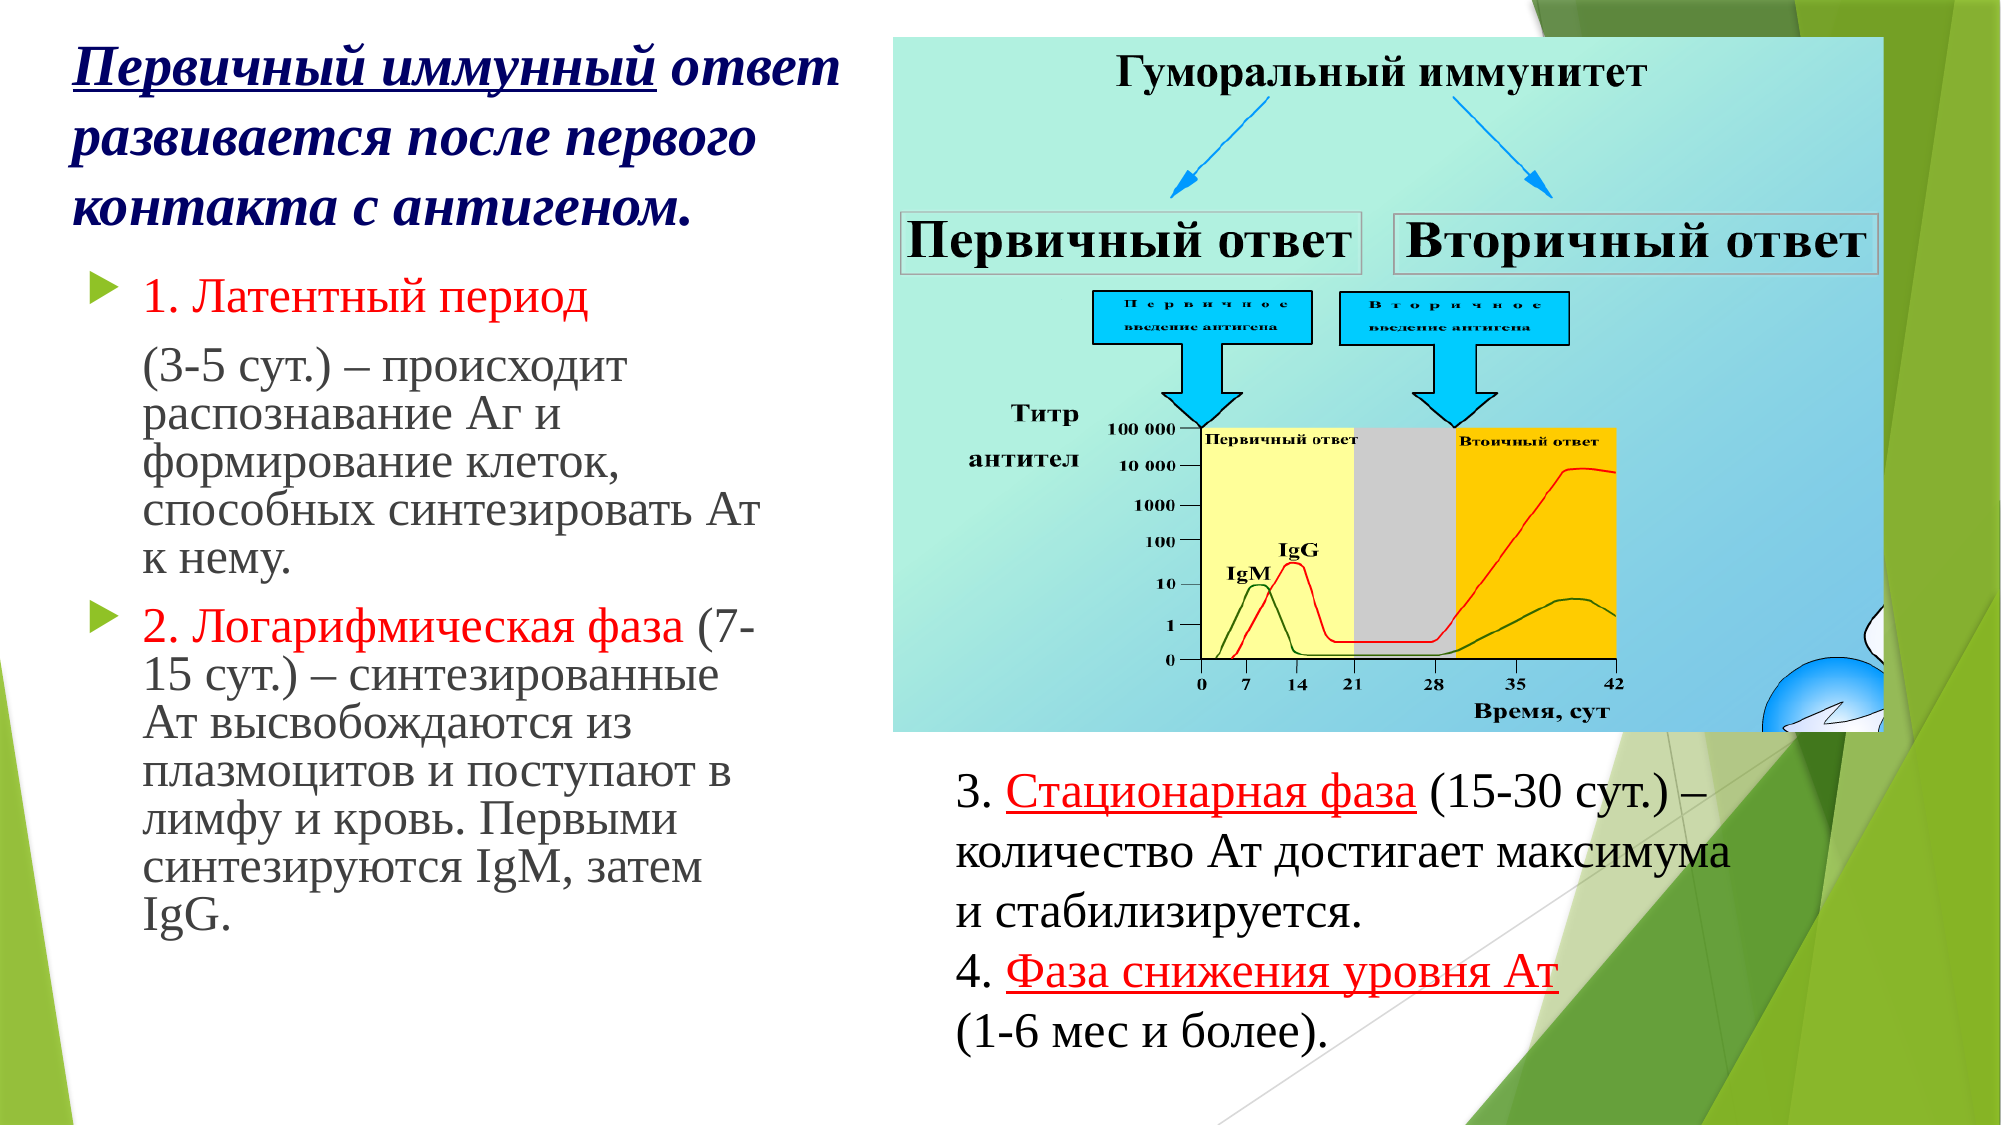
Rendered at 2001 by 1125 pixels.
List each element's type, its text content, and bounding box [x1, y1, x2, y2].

list 1. Латентный период (3-5 сут.) – происходит распознавание Аг и формирование клеток, способных синтезировать Ат к нему. 2. Логарифмическая фаза (7-15 сут.) – синтезированные Ат высвобождаются из плазмоцитов и поступают в лимфу и кровь. Первыми синтезируются IgМ, затем IgG. [71, 267, 798, 1125]
text_box Первичный иммунный ответ развивается после первого контакта с антигеном. [57, 20, 1074, 245]
picture [892, 36, 1884, 732]
text_box 3. Стационарная фаза (15-30 сут.) – количество Ат достигает максимума и стабилизируется. 4. Фаза снижения уровня Ат (1-6 мес и более). [940, 750, 1750, 1066]
